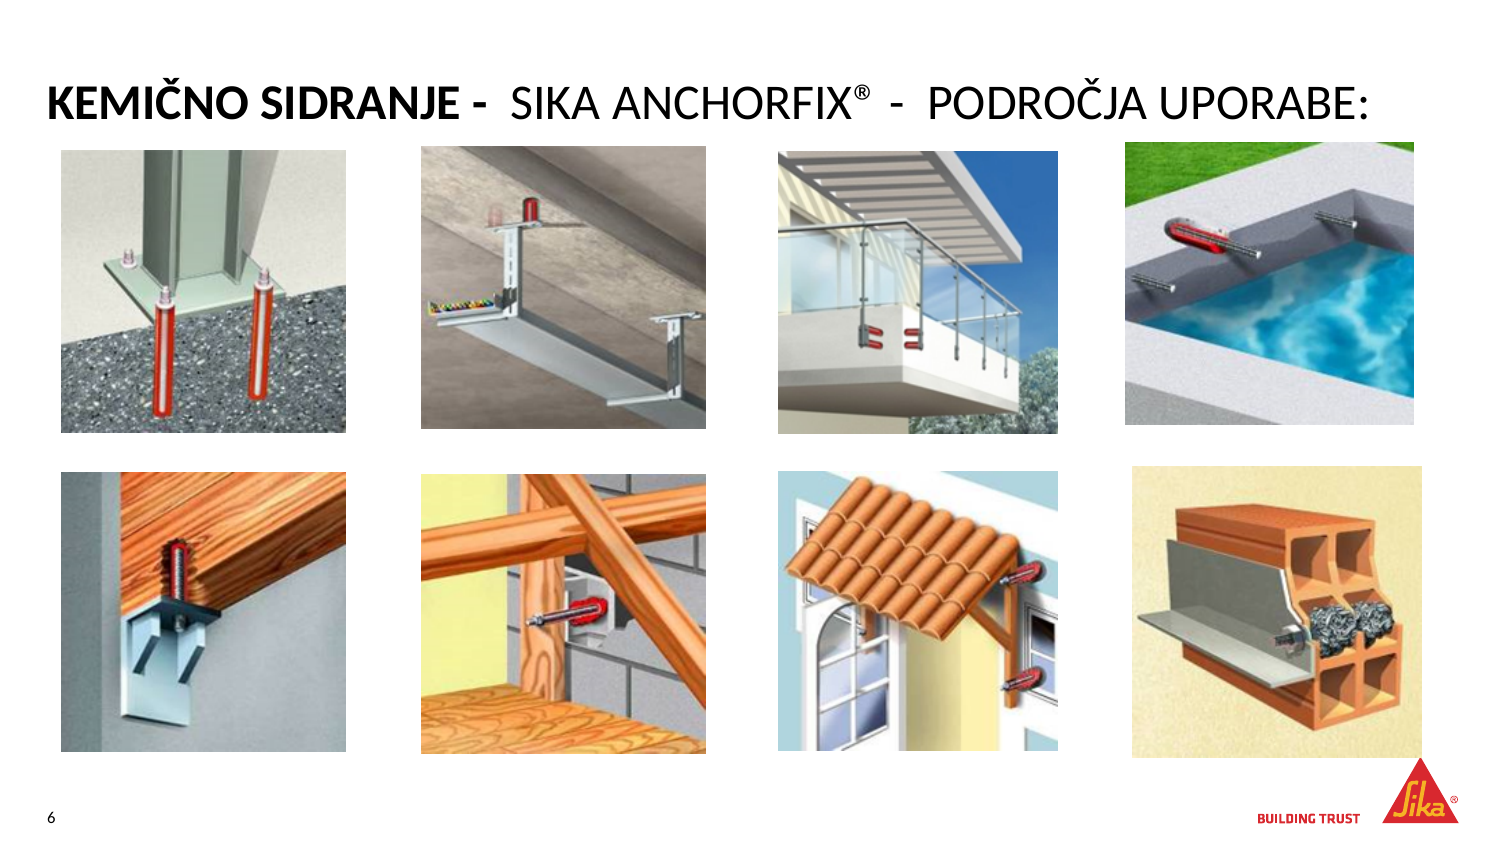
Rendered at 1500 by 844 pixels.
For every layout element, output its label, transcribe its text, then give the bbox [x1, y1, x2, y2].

picture [61, 472, 346, 752]
picture [1131, 466, 1423, 758]
title KEMIČNO SIDRANJE - Sika AnchorFix® - področja uporabe: [47, 43, 1459, 130]
picture [421, 146, 706, 429]
slide_number 6 [47, 807, 101, 821]
picture [421, 474, 706, 754]
picture [1125, 142, 1414, 425]
picture [61, 149, 346, 433]
picture [778, 471, 1058, 752]
picture [778, 151, 1058, 434]
